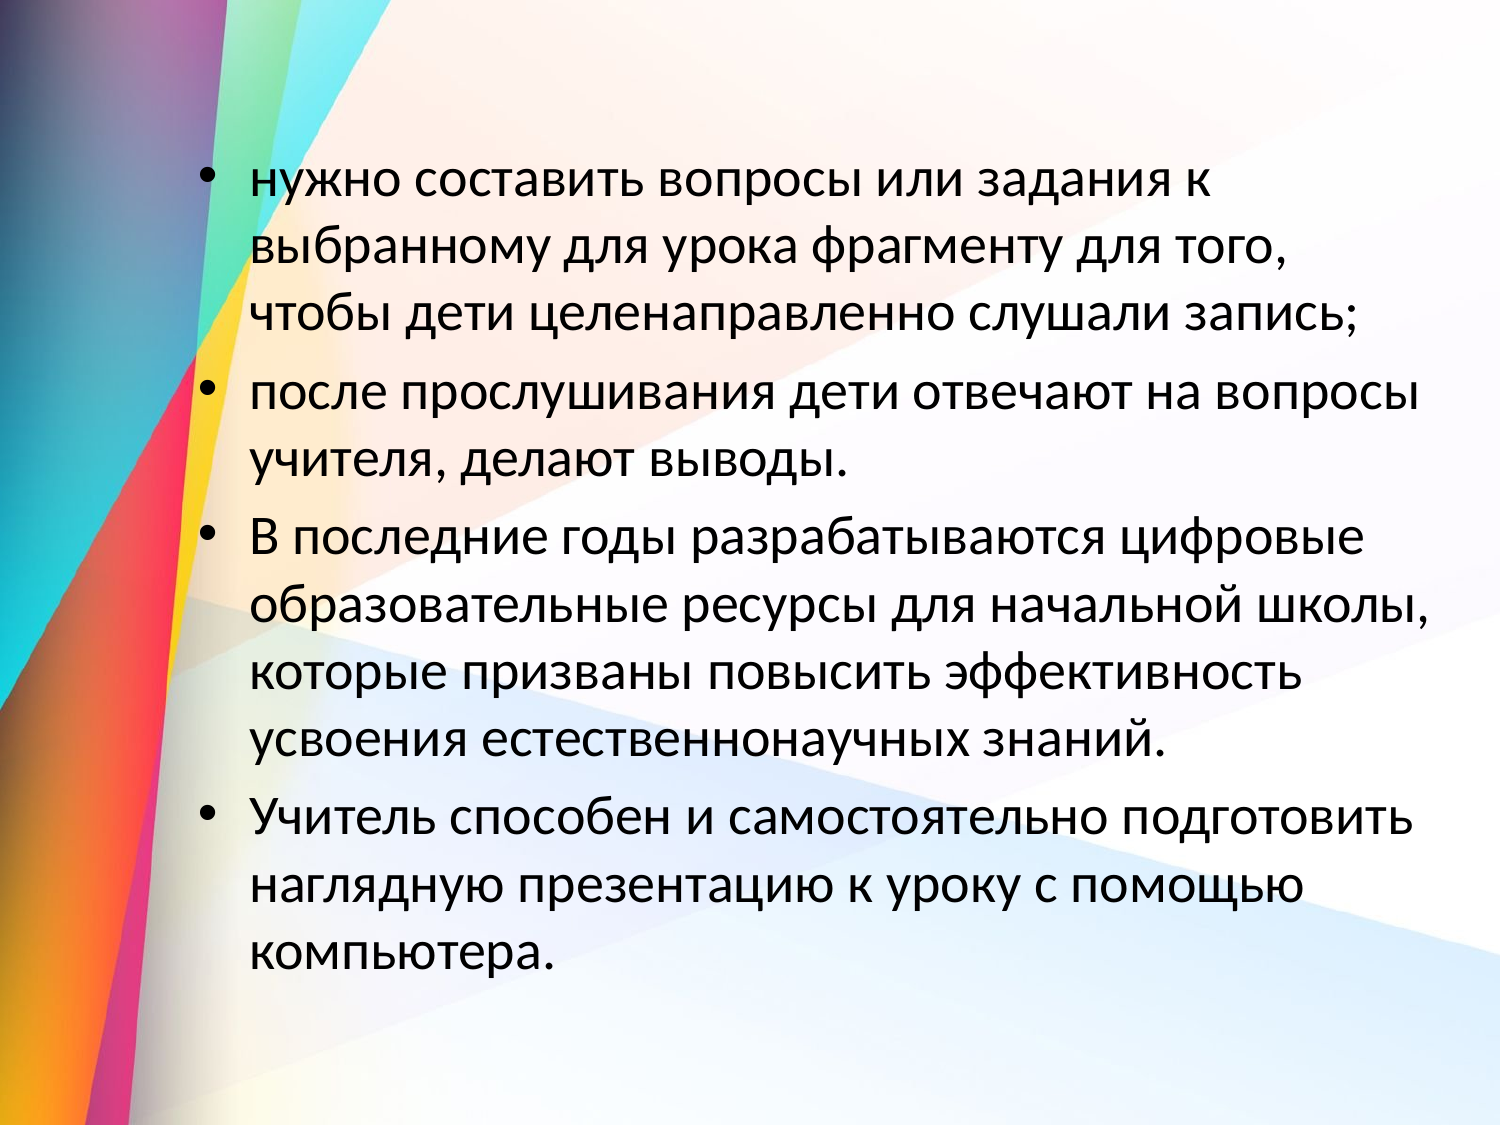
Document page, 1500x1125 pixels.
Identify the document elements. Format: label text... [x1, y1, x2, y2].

list нужно составить вопросы или задания к выбранному для урока фрагменту для того, чтобы дети целенаправленно слушали запись; после прослушивания дети отвечают на вопросы учителя, делают выводы. В последние годы разрабатываются цифровые образовательные ресурсы для начальной школы, которые призваны повысить эффективность усвоения естественнонаучных знаний. Учитель способен и самостоятельно подготовить наглядную презентацию к уроку с помощью компьютера. [183, 54, 1459, 1059]
picture [0, 0, 1500, 1125]
